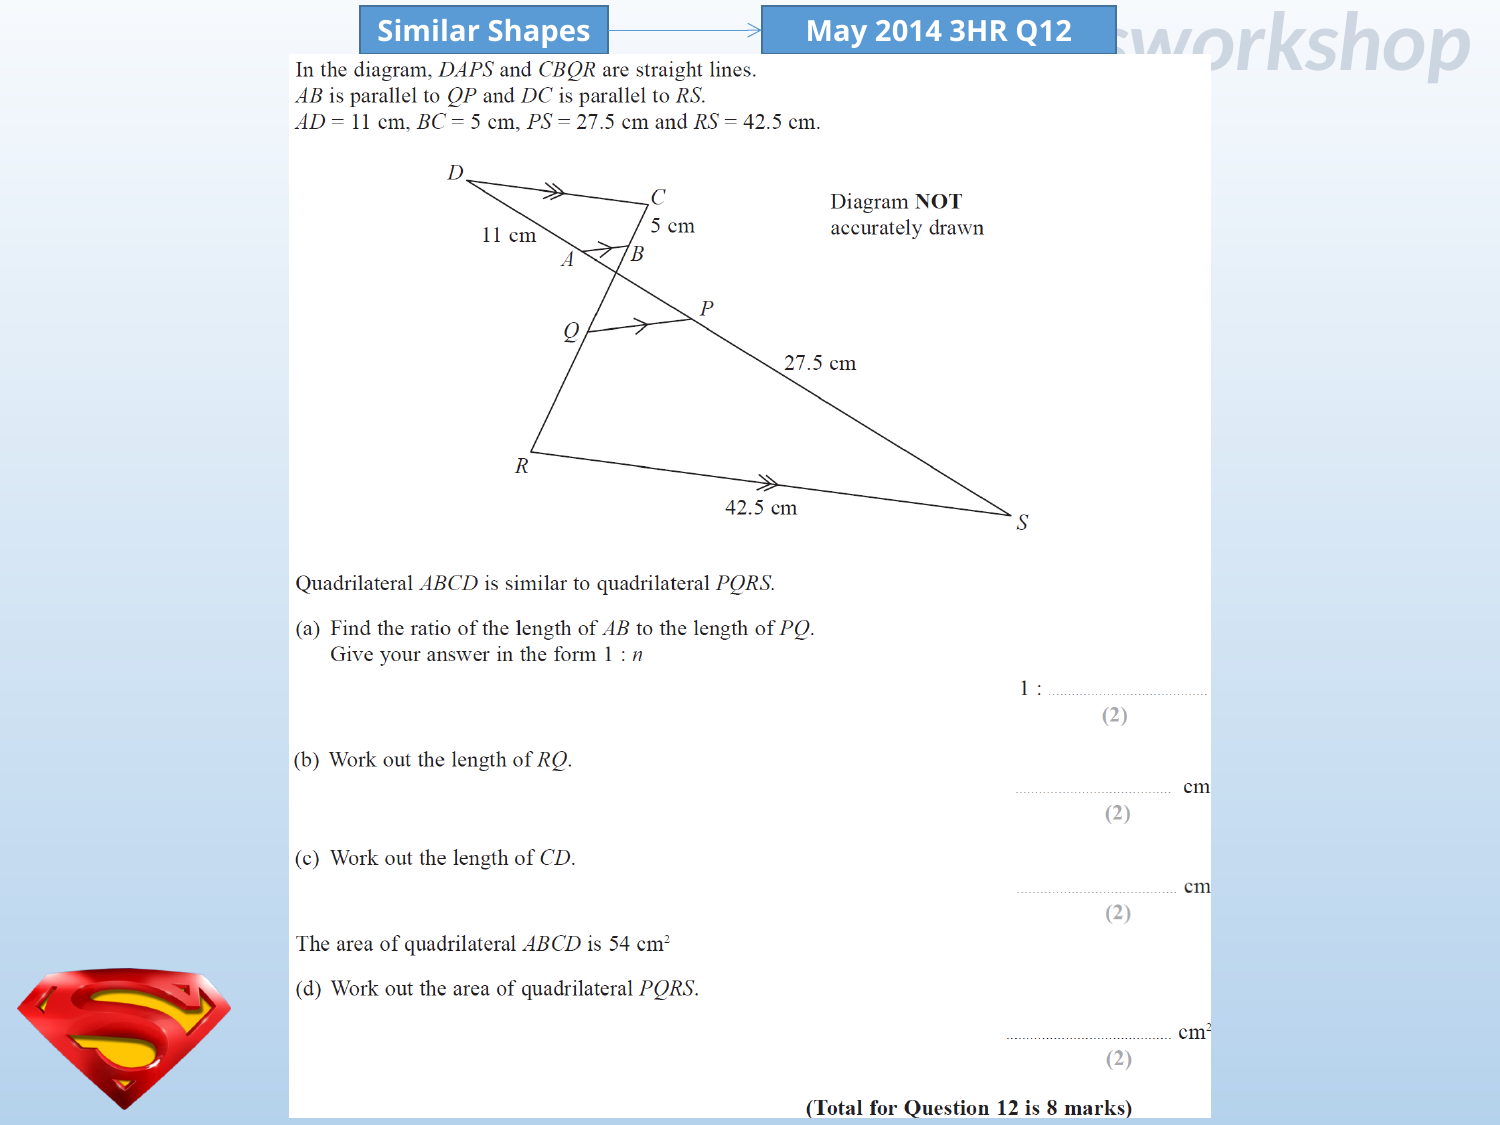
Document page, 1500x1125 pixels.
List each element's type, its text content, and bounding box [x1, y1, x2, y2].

picture [17, 968, 231, 1110]
text_box May 2014 3HR Q12 [761, 5, 1117, 54]
text_box Similar Shapes [359, 5, 609, 54]
picture [289, 54, 1211, 1118]
